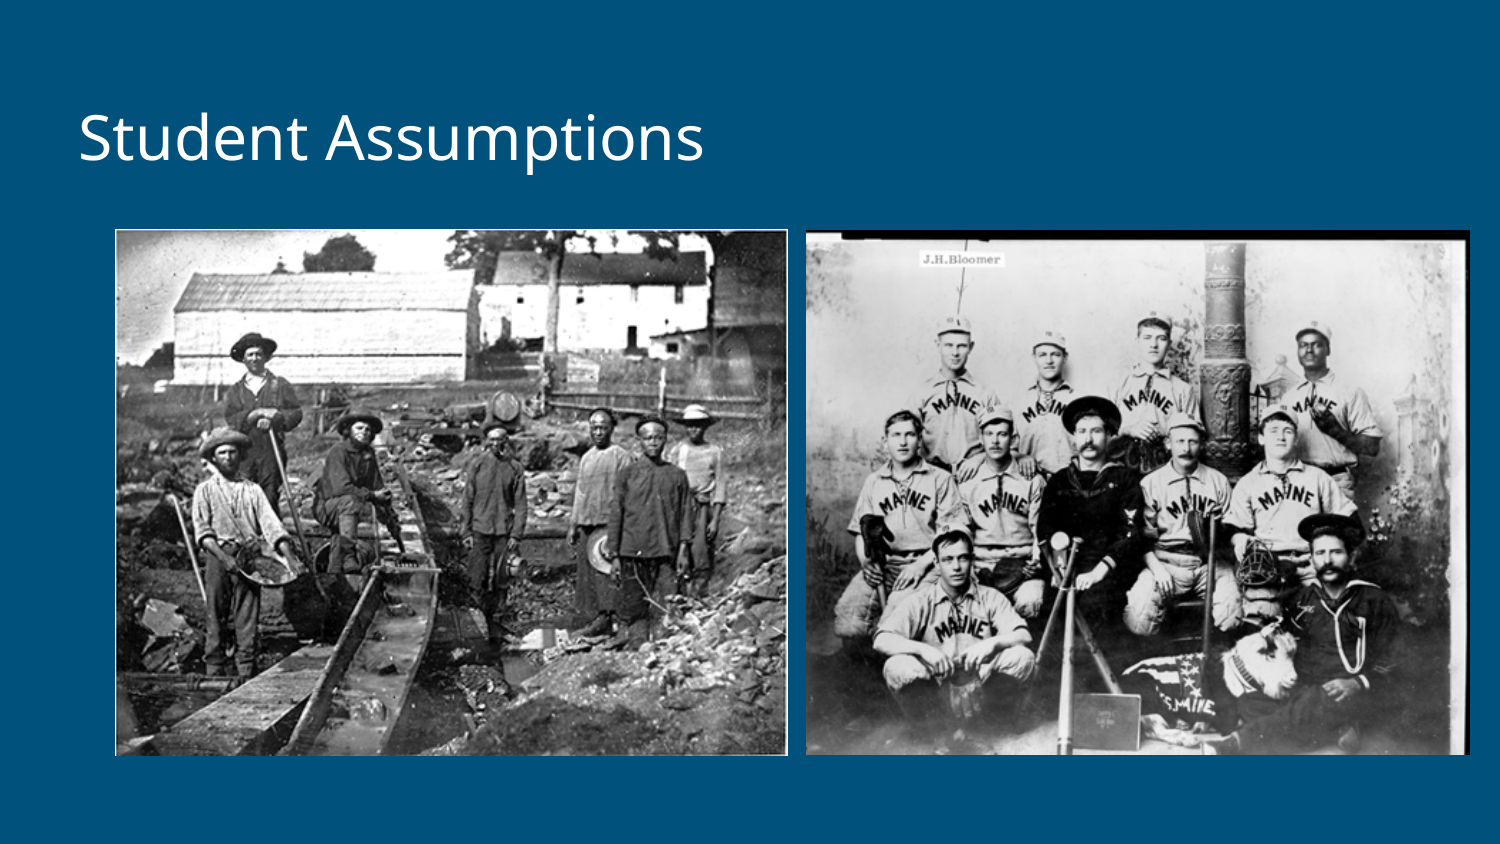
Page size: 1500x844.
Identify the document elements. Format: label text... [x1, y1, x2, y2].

picture [116, 230, 787, 755]
title Student Assumptions [63, 75, 1437, 188]
picture [807, 231, 1469, 754]
